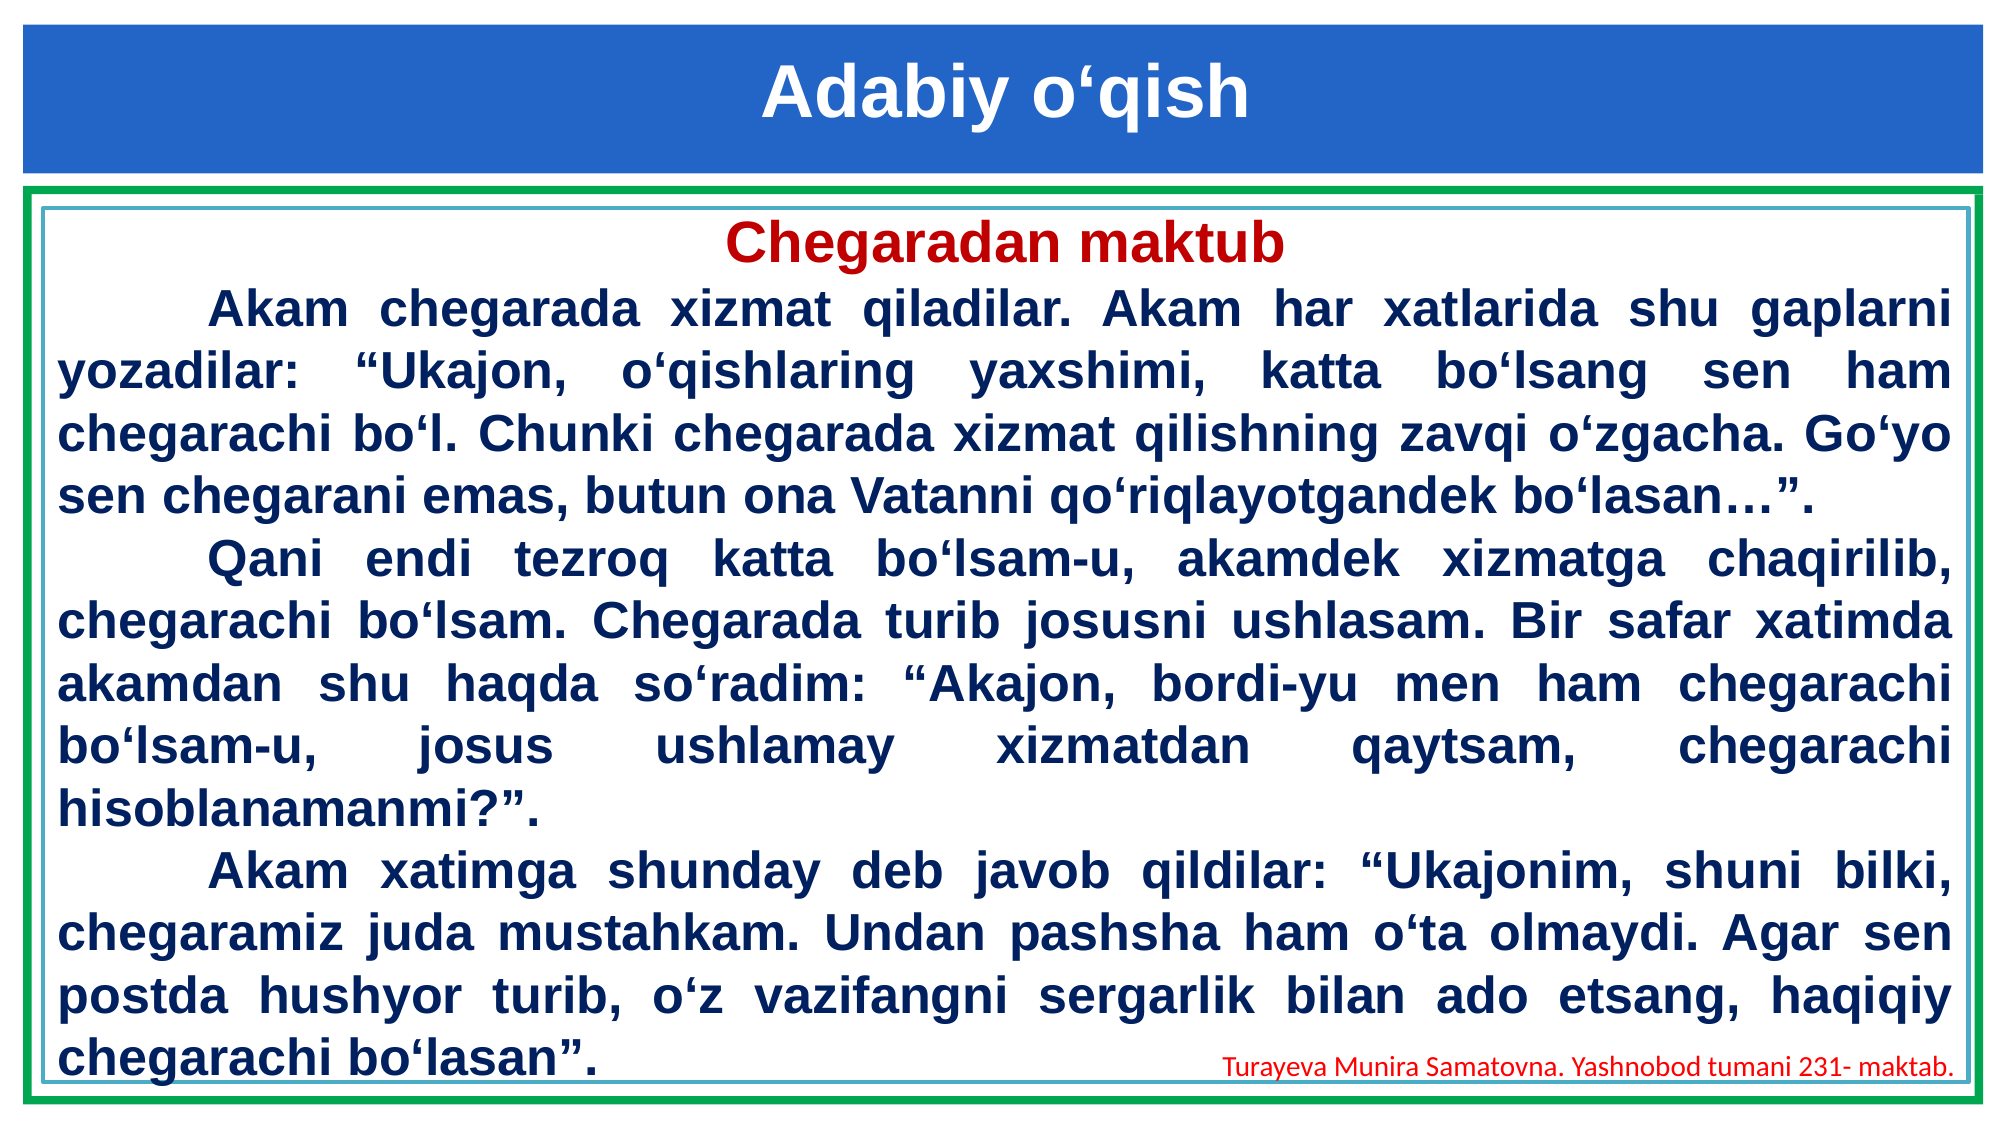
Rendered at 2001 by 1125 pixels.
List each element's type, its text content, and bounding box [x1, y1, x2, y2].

text_box Adabiy o‘qish [130, 41, 1883, 151]
footer Turayeva Munira Samatovna. Yashnobod tumani 231- maktab. [1210, 1046, 1968, 1083]
text_box Chegaradan maktub Akam chegarada xizmat qiladilar. Akam har xatlarida shu gaplarni yozadilar: “Ukajon, o‘qishlaring yaxshimi, katta bo‘lsang sen ham chegarachi bo‘l. Chunki chegarada xizmat qilishning zavqi o‘zgacha. Go‘yo sen chegarani emas, butun ona Vatanni qo‘riqlayotgandek bo‘lasan…”. Qani endi tezroq katta bo‘lsam-u, akamdek xizmatga chaqirilib, chegarachi bo‘lsam. Chegarada turib josusni ushlasam. Bir safar xatimda akamdan shu haqda so‘radim: “Akajon, bordi-yu men ham chegarachi bo‘lsam-u, josus ushlamay xizmatdan qaytsam, chegarachi hisoblanamanmi?”. Akam xatimga shunday deb javob qildilar: “Ukajonim, shuni bilki, chegaramiz juda mustahkam. Undan pashsha ham o‘ta olmaydi. Agar sen postda hushyor turib, o‘z vazifangni sergarlik bilan ado etsang, haqiqiy chegarachi bo‘lasan”. [41, 206, 1971, 1084]
